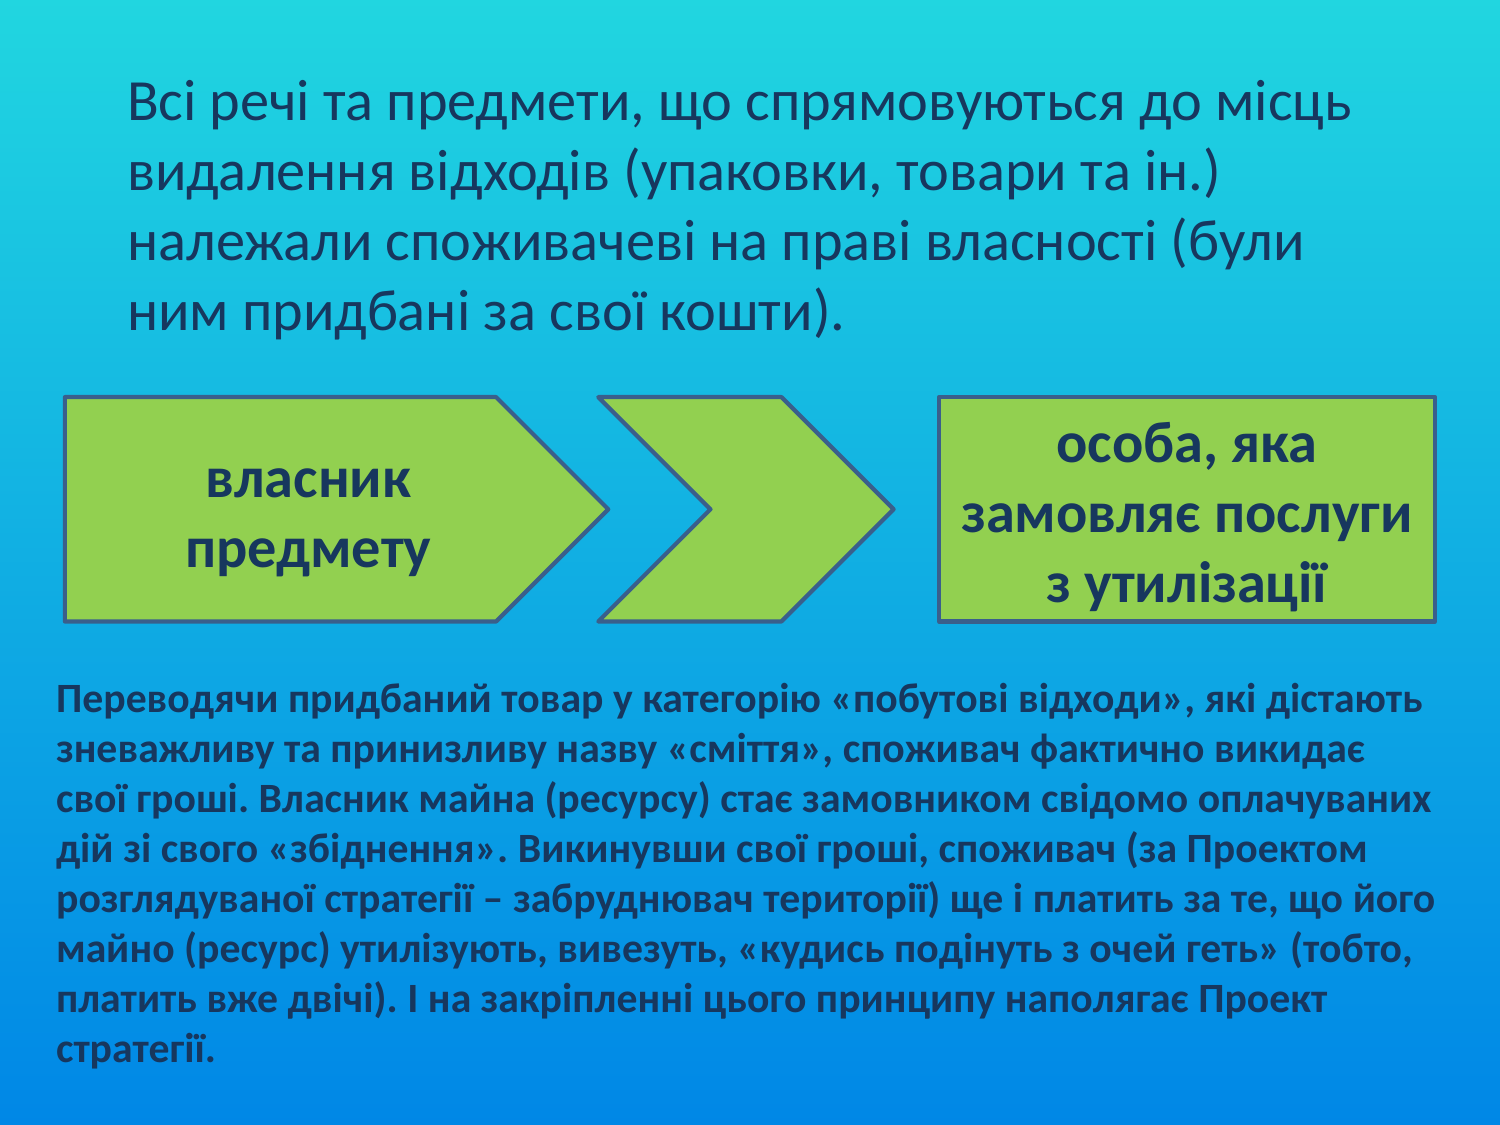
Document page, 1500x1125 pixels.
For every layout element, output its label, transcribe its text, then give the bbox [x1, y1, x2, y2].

text_box особа, яка замовляє послуги з утилізації [937, 395, 1437, 624]
text_box власник предмету [62, 394, 611, 624]
text_box [596, 394, 896, 624]
text_box Переводячи придбаний товар у категорію «побутові відходи», які дістають зневажливу та принизливу назву «сміття», споживач фактично викидає свої гроші. Власник майна (ресурсу) стає замовником свідомо оплачуваних дій зі свого «збіднення». Викинувши свої гроші, споживач (за Проектом розглядуваної стратегії – забруднювач території) ще і платить за те, що його майно (ресурс) утилізують, вивезуть, «кудись подінуть з очей геть» (тобто, платить вже двічі). І на закріпленні цього принципу наполягає Проект стратегії. [41, 663, 1459, 1124]
list Всі речі та предмети, що спрямовуються до місць видалення відходів (упаковки, товари та ін.) належали споживачеві на праві власності (були ним придбані за свої кошти). [112, 54, 1388, 350]
